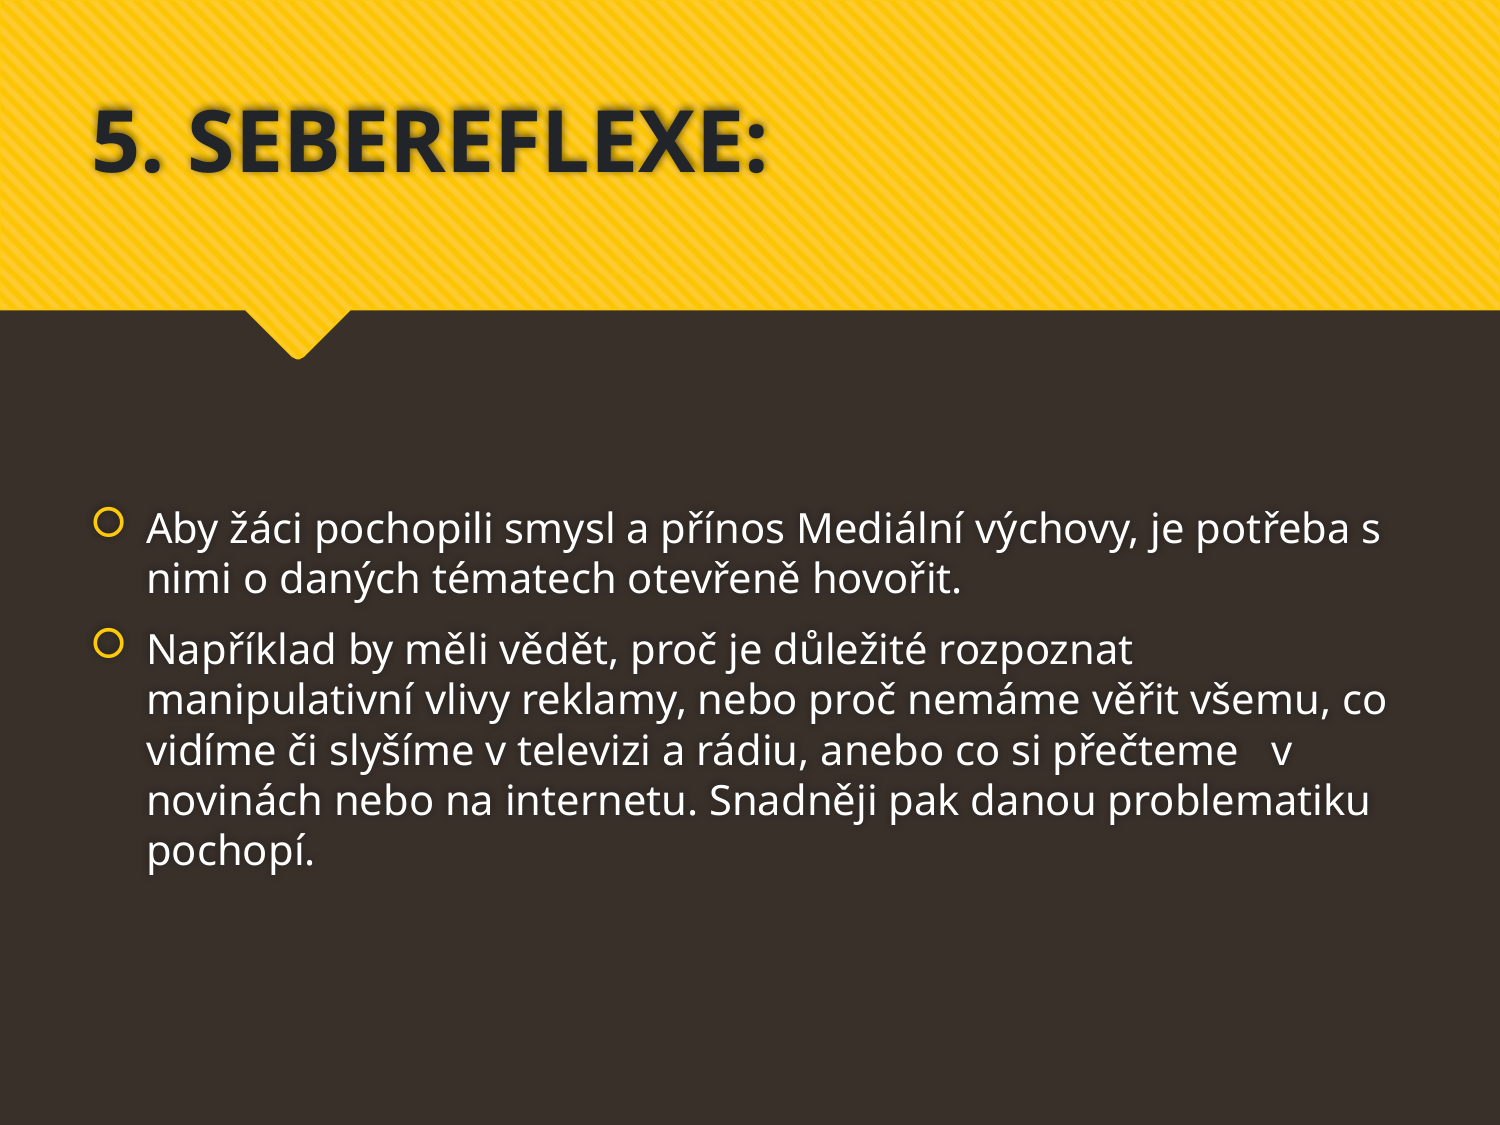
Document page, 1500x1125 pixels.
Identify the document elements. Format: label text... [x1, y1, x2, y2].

list Aby žáci pochopili smysl a přínos Mediální výchovy, je potřeba s nimi o daných tématech otevřeně hovořit. Například by měli vědět, proč je důležité rozpoznat manipulativní vlivy reklamy, nebo proč nemáme věřit všemu, co vidíme či slyšíme v televizi a rádiu, anebo co si přečteme v novinách nebo na internetu. Snadněji pak danou problematiku pochopí. [75, 338, 1425, 1038]
title 5. SEBEREFLEXE: [76, 78, 1427, 291]
